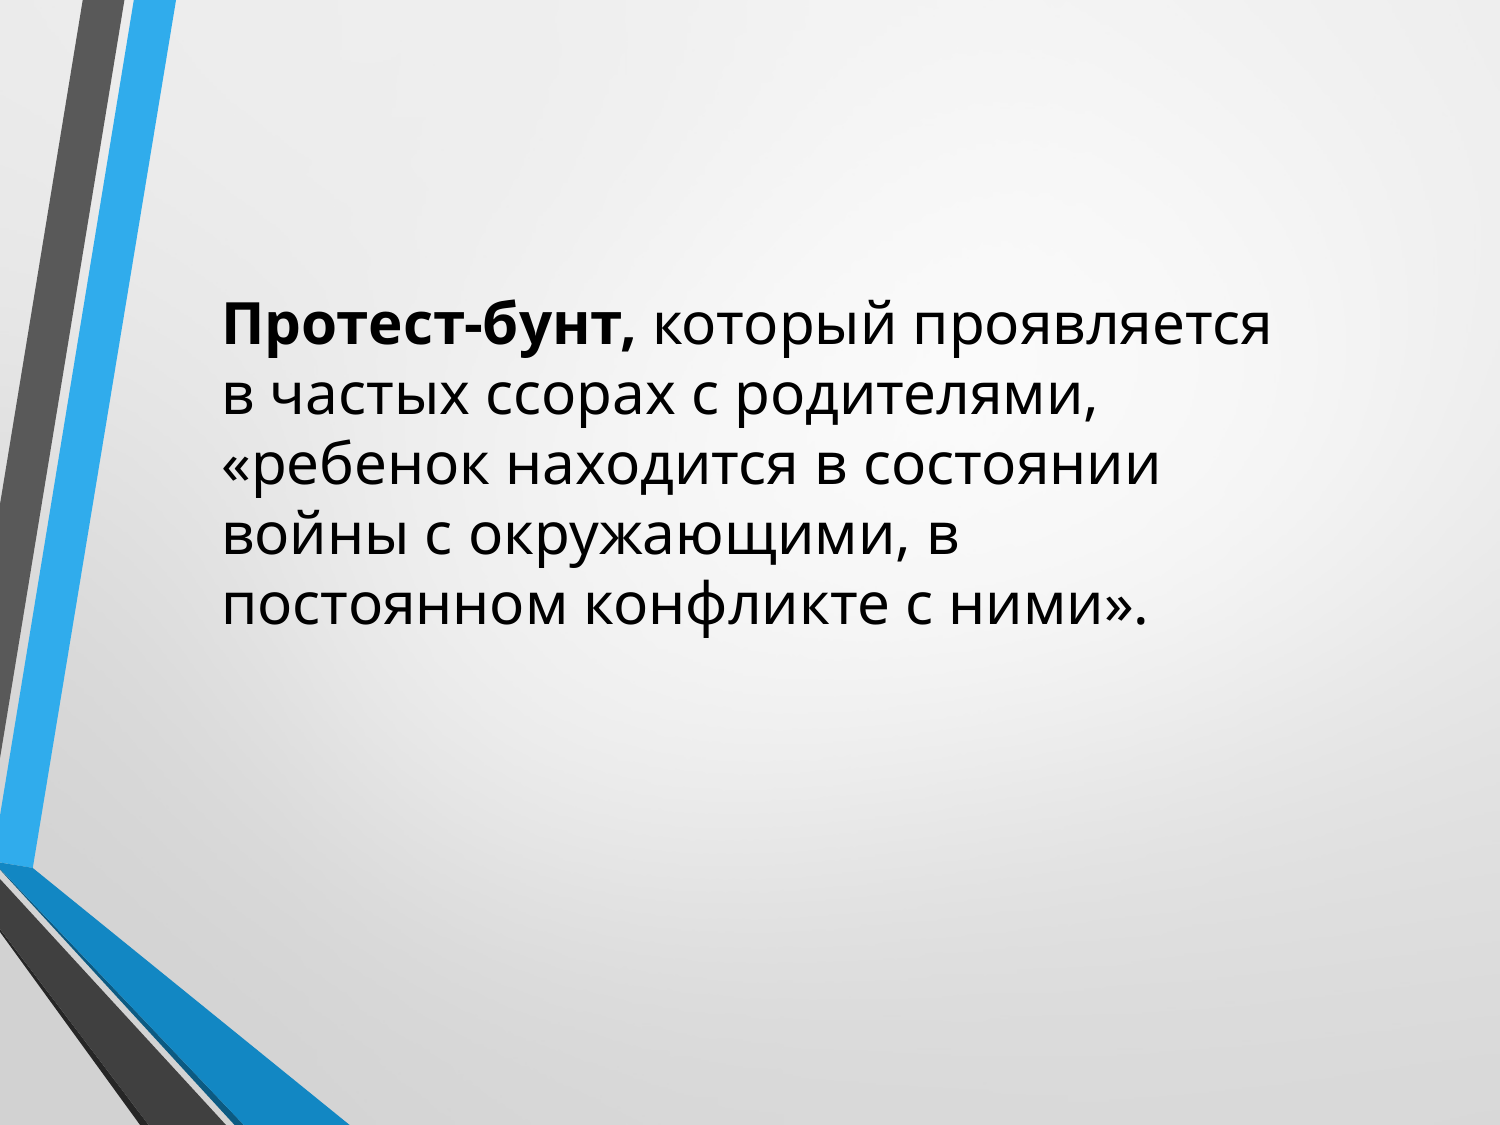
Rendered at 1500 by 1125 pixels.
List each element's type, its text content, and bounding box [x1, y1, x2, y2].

text_box Протест-бунт, который проявляется в частых ссорах с родителями, «ребенок находится в состоянии войны с окружающими, в постоянном конфликте с ними». [206, 278, 1317, 644]
